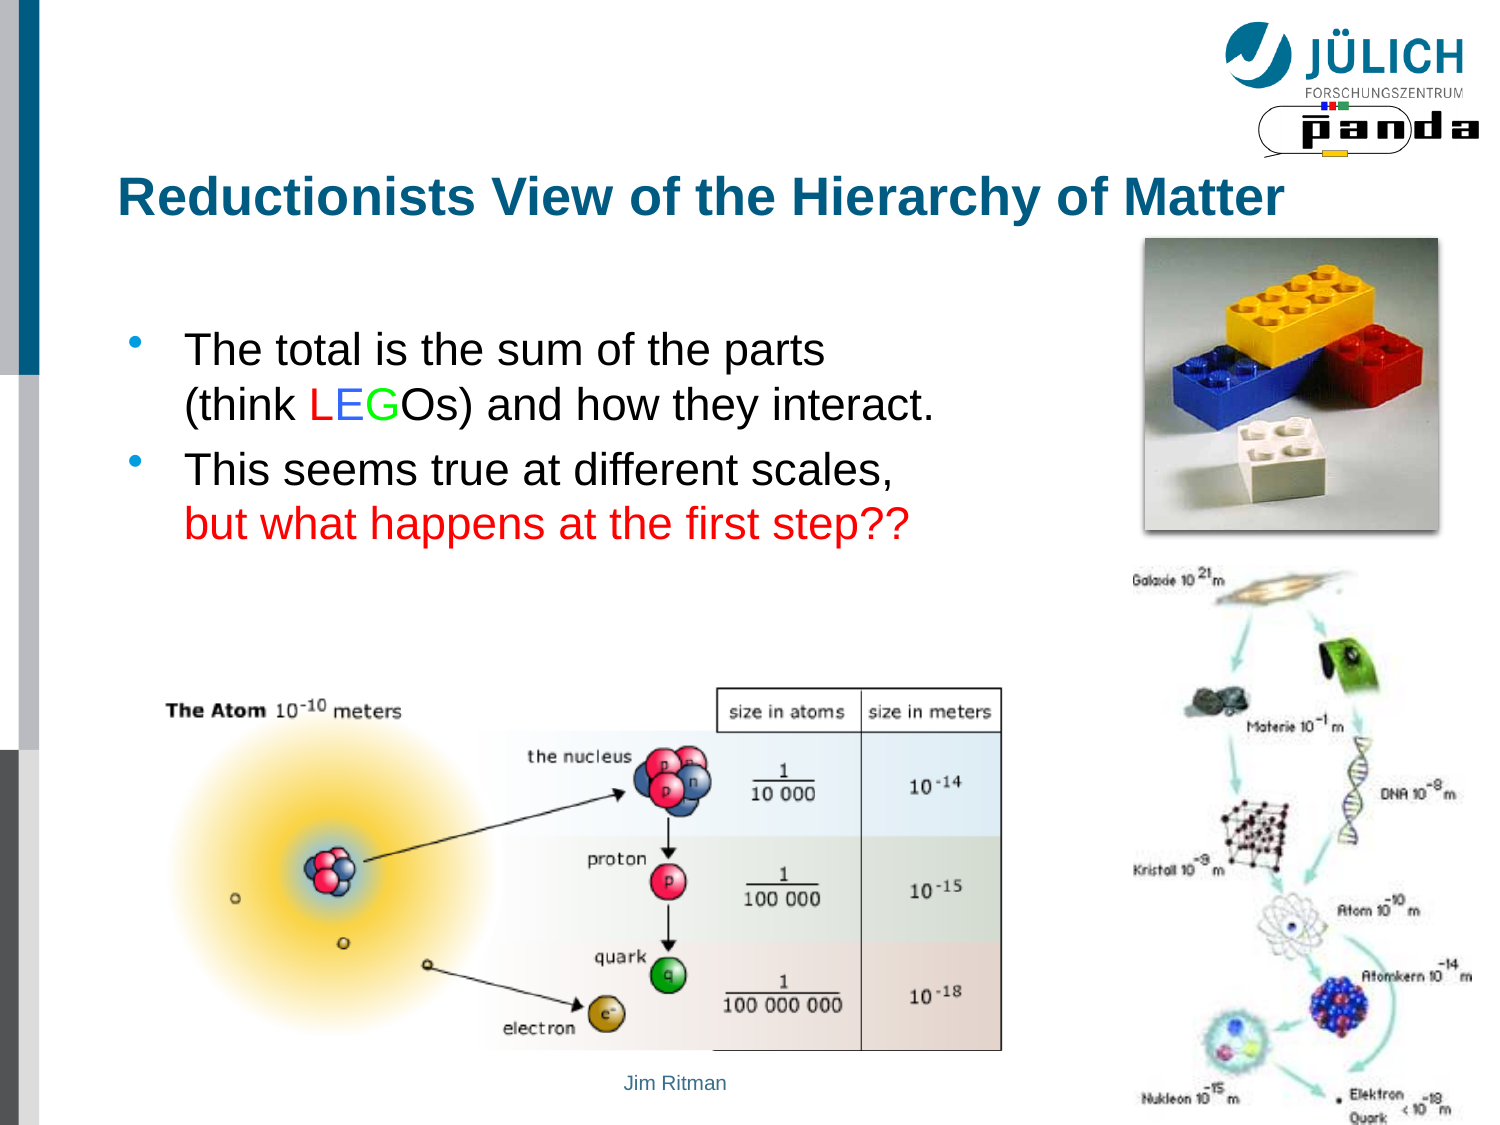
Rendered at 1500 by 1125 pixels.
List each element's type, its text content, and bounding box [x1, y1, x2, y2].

picture [1224, 20, 1463, 98]
list The total is the sum of the parts (think LEGOs) and how they interact. This seems true at different scales, but what happens at the first step?? [112, 312, 1388, 988]
picture [155, 685, 1003, 1052]
title Reductionists View of the Hierarchy of Matter [102, 99, 1379, 288]
picture [1135, 231, 1447, 543]
picture [1132, 565, 1472, 1125]
picture [1257, 100, 1479, 158]
